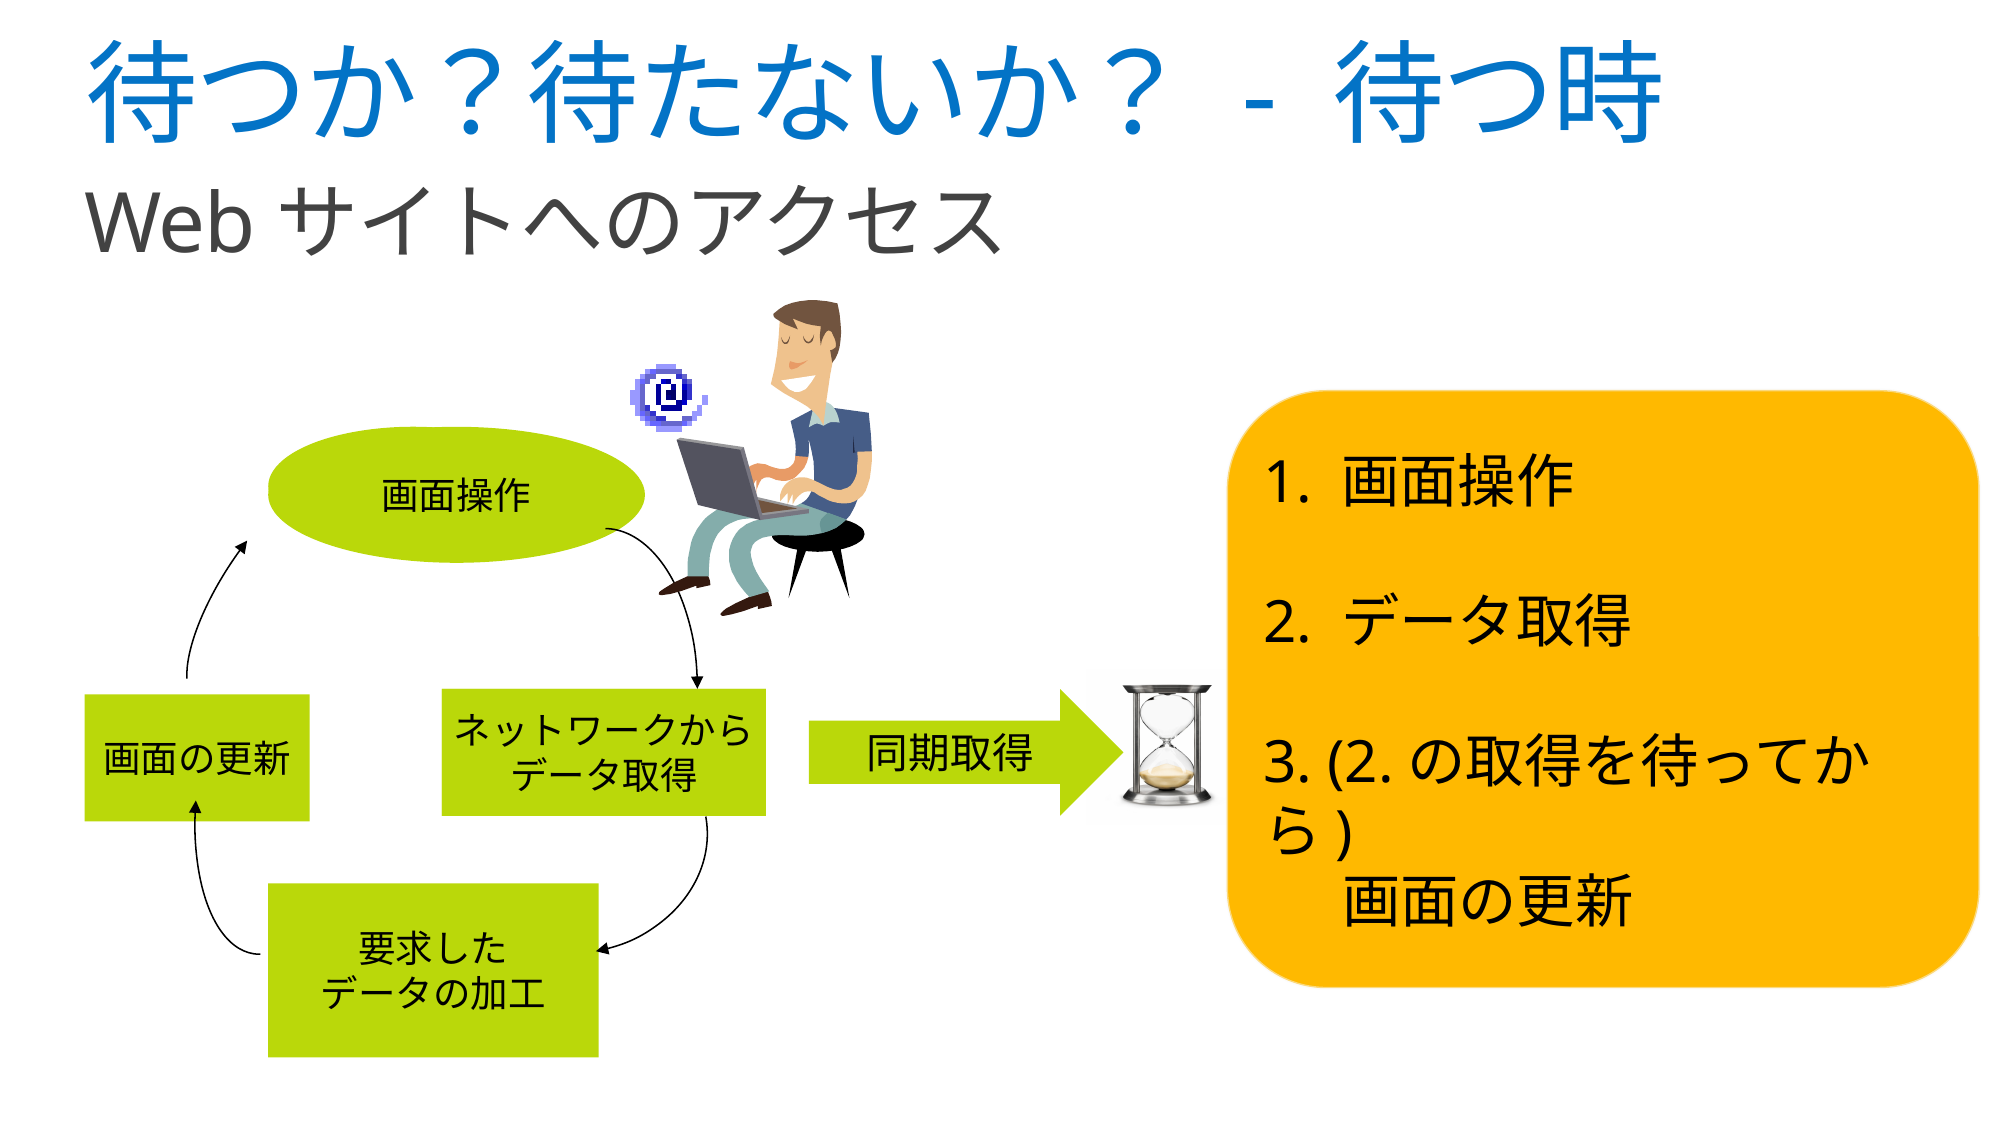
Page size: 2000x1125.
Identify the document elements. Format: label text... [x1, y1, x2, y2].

text_box 同期取得 [808, 688, 1086, 817]
picture [629, 298, 874, 618]
title 待つか？待たないか？ - 待つ時 [85, 37, 1914, 161]
text_box [575, 816, 709, 955]
text_box [188, 784, 280, 955]
text_box 要求した データの加工 [267, 883, 599, 1058]
text_box [186, 540, 274, 679]
text_box [604, 527, 704, 688]
text_box 画面操作 [267, 426, 646, 564]
text_box 画面の更新 [84, 694, 310, 822]
text_box 1. 画面操作 2. データ取得 3. (2.の取得を待ってから) 画面の更新 [1225, 388, 1982, 990]
text_box UI [267, 425, 424, 489]
list Webサイトへのアクセス [84, 180, 1914, 298]
text_box ネットワークからデータ取得 [441, 688, 767, 817]
picture [1086, 669, 1247, 825]
